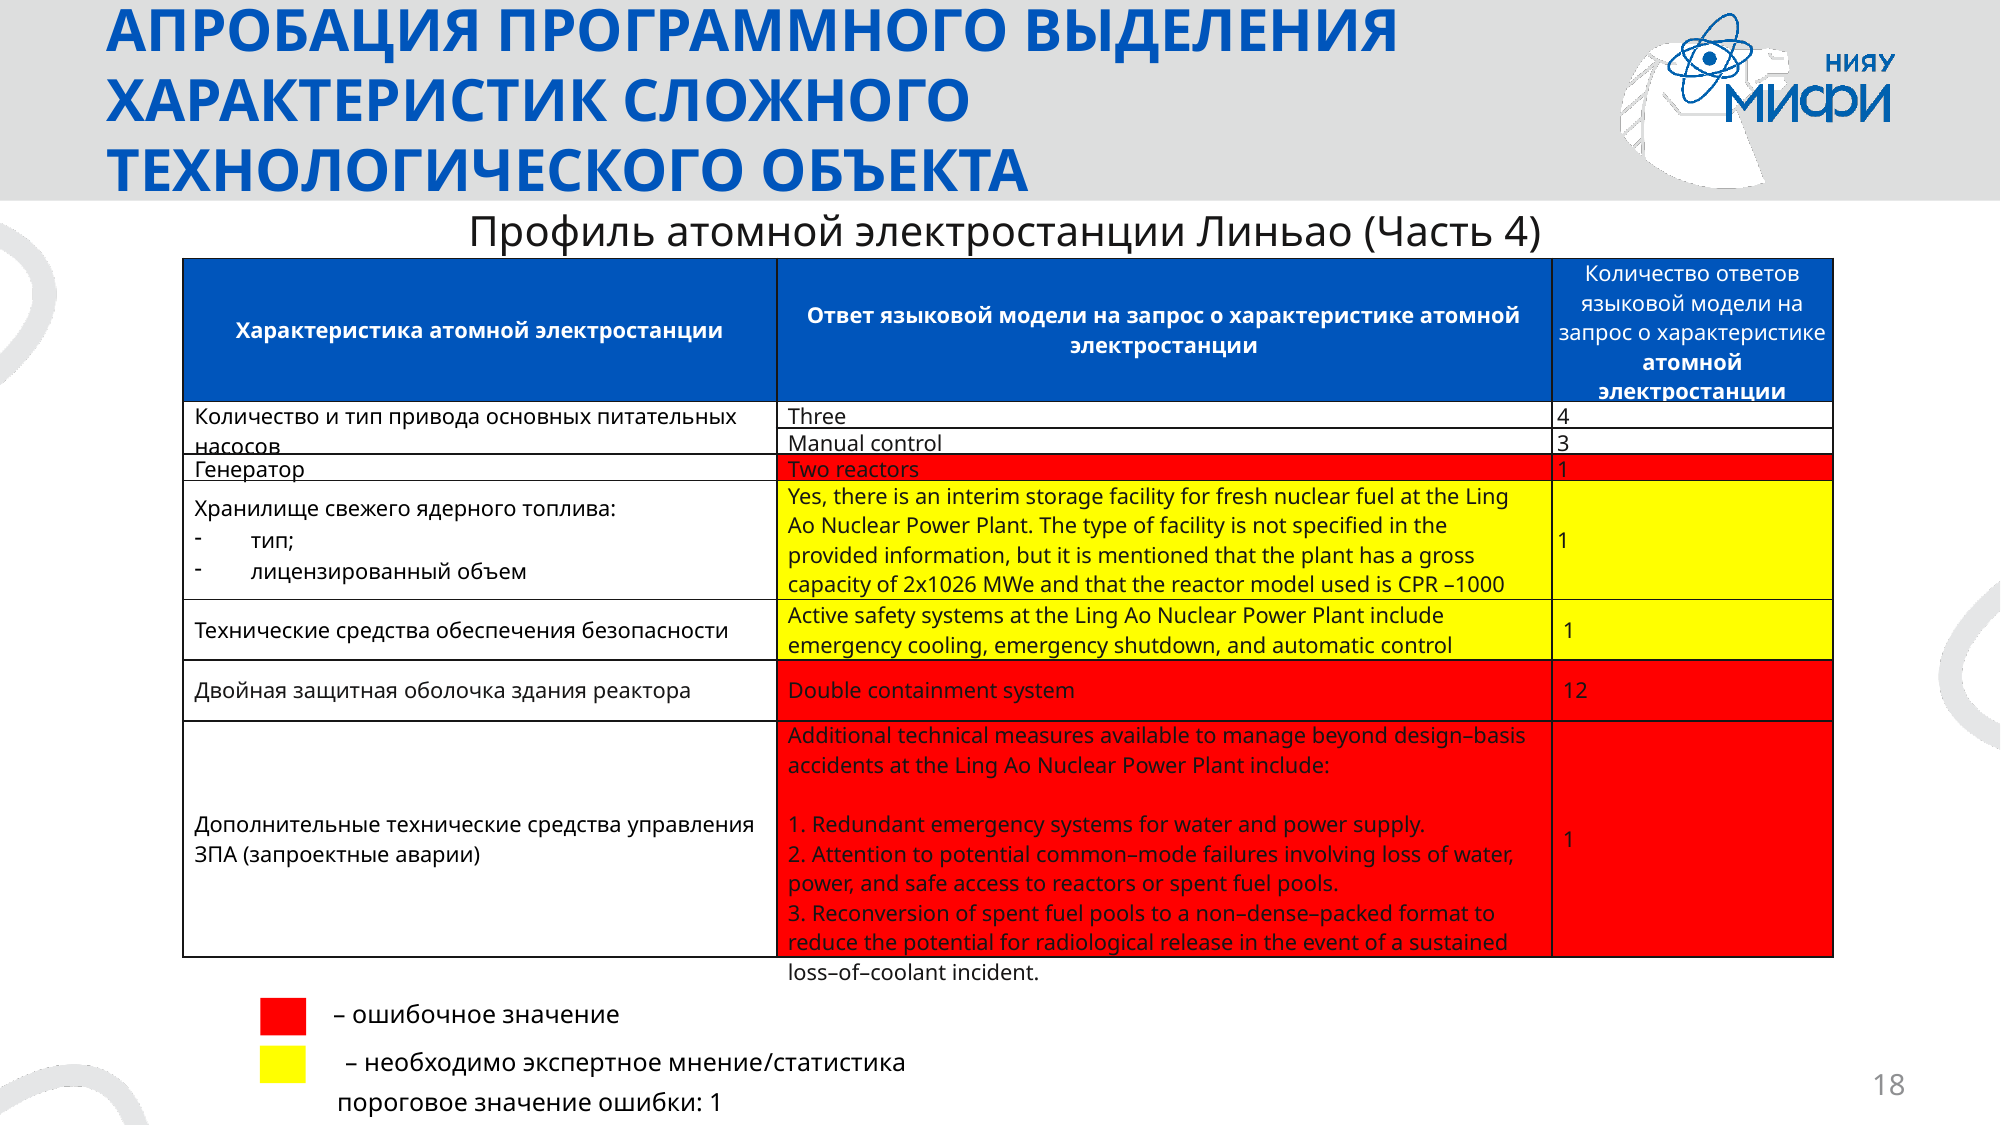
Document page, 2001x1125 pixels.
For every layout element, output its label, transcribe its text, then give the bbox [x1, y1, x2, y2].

picture [1574, 0, 1953, 225]
table_header Ответ языковой модели на запрос о характеристике атомной электростанции [778, 259, 1551, 401]
table_cell 1 [1553, 722, 1832, 956]
table_header Количество ответов языковой модели на запрос о характеристике атомной электростанции [1553, 259, 1832, 401]
table_cell 1 [1553, 600, 1832, 659]
table_cell Генератор [184, 455, 776, 480]
table_cell Хранилище свежего ядерного топлива: тип; лицензированный объем [184, 481, 776, 599]
table_cell Two reactors [778, 455, 1551, 480]
title АПРОБАЦИЯ ПРОГРАММНОГО ВЫДЕЛЕНИЯ ХАРАКТЕРИСТИК СЛОЖНОГО ТЕХНОЛОГИЧЕСКОГО ОБЪЕКТА [91, 0, 1574, 212]
picture [1919, 554, 2001, 767]
table_cell Количество и тип привода основных питательных насосов [184, 402, 776, 453]
text_box [259, 1045, 307, 1084]
table_cell 3 [1553, 429, 1832, 453]
table_cell Технические средства обеспечения безопасности [184, 600, 776, 659]
table_cell Additional technical measures available to manage beyond design–basis accidents at the Ling Ao Nuclear Power Plant include: 1. Redundant emergency systems for water and power supply. 2. Attention to potential common–mode failures involving loss of water, power, and safe access to reactors or spent fuel pools. 3. Reconversion of spent fuel pools to a non–dense–packed format to reduce the potential for radiological release in the event of a sustained loss–of–coolant incident. [778, 722, 1551, 956]
text_box – ошибочное значение [318, 991, 636, 1036]
table_cell Manual control [778, 429, 1551, 453]
table_cell 12 [1553, 661, 1832, 720]
picture [0, 208, 122, 456]
text_box пороговое значение ошибки: 1 [322, 1079, 739, 1125]
table_cell Дополнительные технические средства управления ЗПА (запроектные аварии) [184, 722, 776, 956]
text_box – необходимо экспертное мнение/статистика [330, 1038, 922, 1084]
table_cell 1 [1553, 455, 1832, 480]
table_cell 4 [1553, 402, 1832, 427]
table_header Характеристика атомной электростанции [184, 259, 776, 401]
table_cell Двойная защитная оболочка здания реактора [184, 661, 776, 720]
table_cell Yes, there is an interim storage facility for fresh nuclear fuel at the Ling Ao Nuclear Power Plant. The type of facility is not specified in the provided information, but it is mentioned that the plant has a gross capacity of 2x1026 MWe and that the reactor model used is CPR –1000 [778, 481, 1551, 599]
table_cell Three [778, 402, 1551, 427]
table_cell Active safety systems at the Ling Ao Nuclear Power Plant include emergency cooling, emergency shutdown, and automatic control [778, 600, 1551, 659]
text_box Профиль атомной электростанции Линьао (Часть 4) [95, 197, 1915, 263]
text_box [259, 997, 307, 1036]
table_cell Double containment system [778, 661, 1551, 720]
table_cell 1 [1553, 481, 1832, 599]
picture [0, 1032, 162, 1125]
